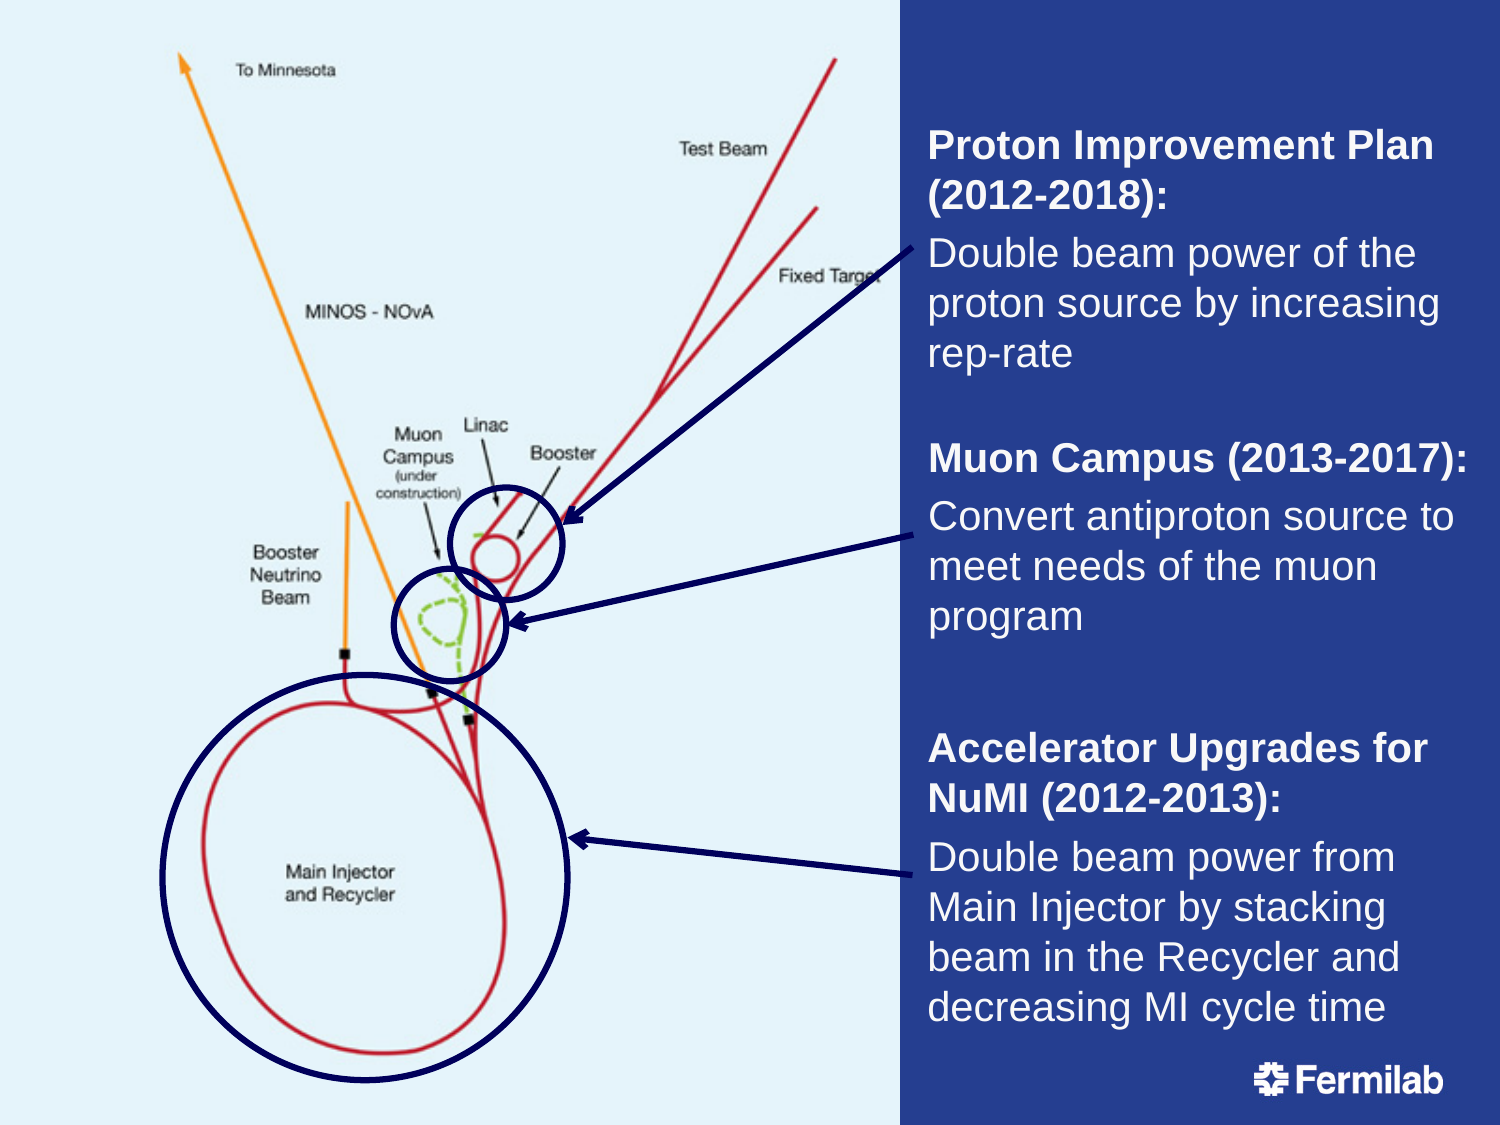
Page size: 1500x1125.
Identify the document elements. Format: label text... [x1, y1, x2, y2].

text_box Muon Campus (2013-2017): Convert antiproton source to meet needs of the muon program [913, 423, 1489, 647]
text_box Accelerator Upgrades for NuMI (2012-2013): Double beam power from Main Injector by stacking beam in the Recycler and decreasing MI cycle time [912, 713, 1488, 1037]
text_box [562, 248, 913, 526]
picture [0, 0, 1500, 1125]
text_box Proton Improvement Plan (2012-2018): Double beam power of the proton source by increasing rep-rate [912, 110, 1488, 384]
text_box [505, 536, 914, 626]
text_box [567, 837, 913, 878]
